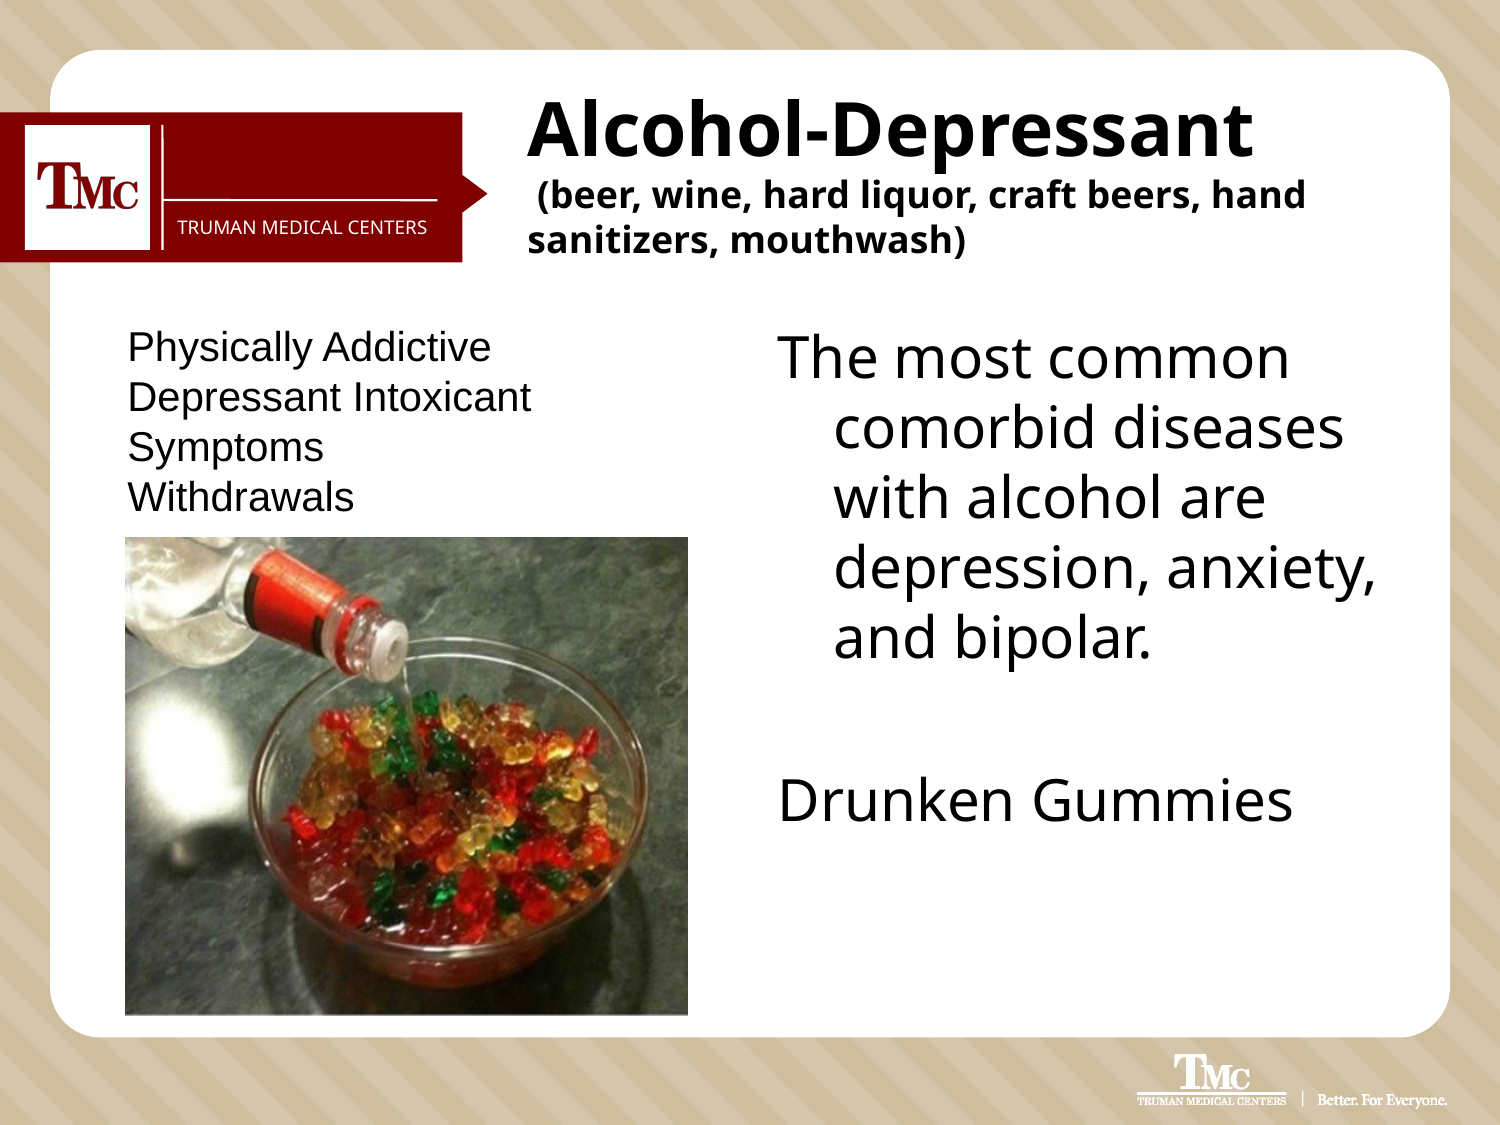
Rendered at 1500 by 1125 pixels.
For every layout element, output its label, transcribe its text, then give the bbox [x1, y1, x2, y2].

list The most common comorbid diseases with alcohol are depression, anxiety, and bipolar. Drunken Gummies [762, 312, 1426, 976]
picture [124, 537, 688, 1017]
picture [0, 0, 1500, 1125]
text_box Physically Addictive Depressant Intoxicant Symptoms Withdrawals [112, 312, 650, 528]
title Alcohol-Depressant (beer, wine, hard liquor, craft beers, hand sanitizers, mouthwash) [512, 99, 1426, 288]
picture [38, 163, 138, 209]
